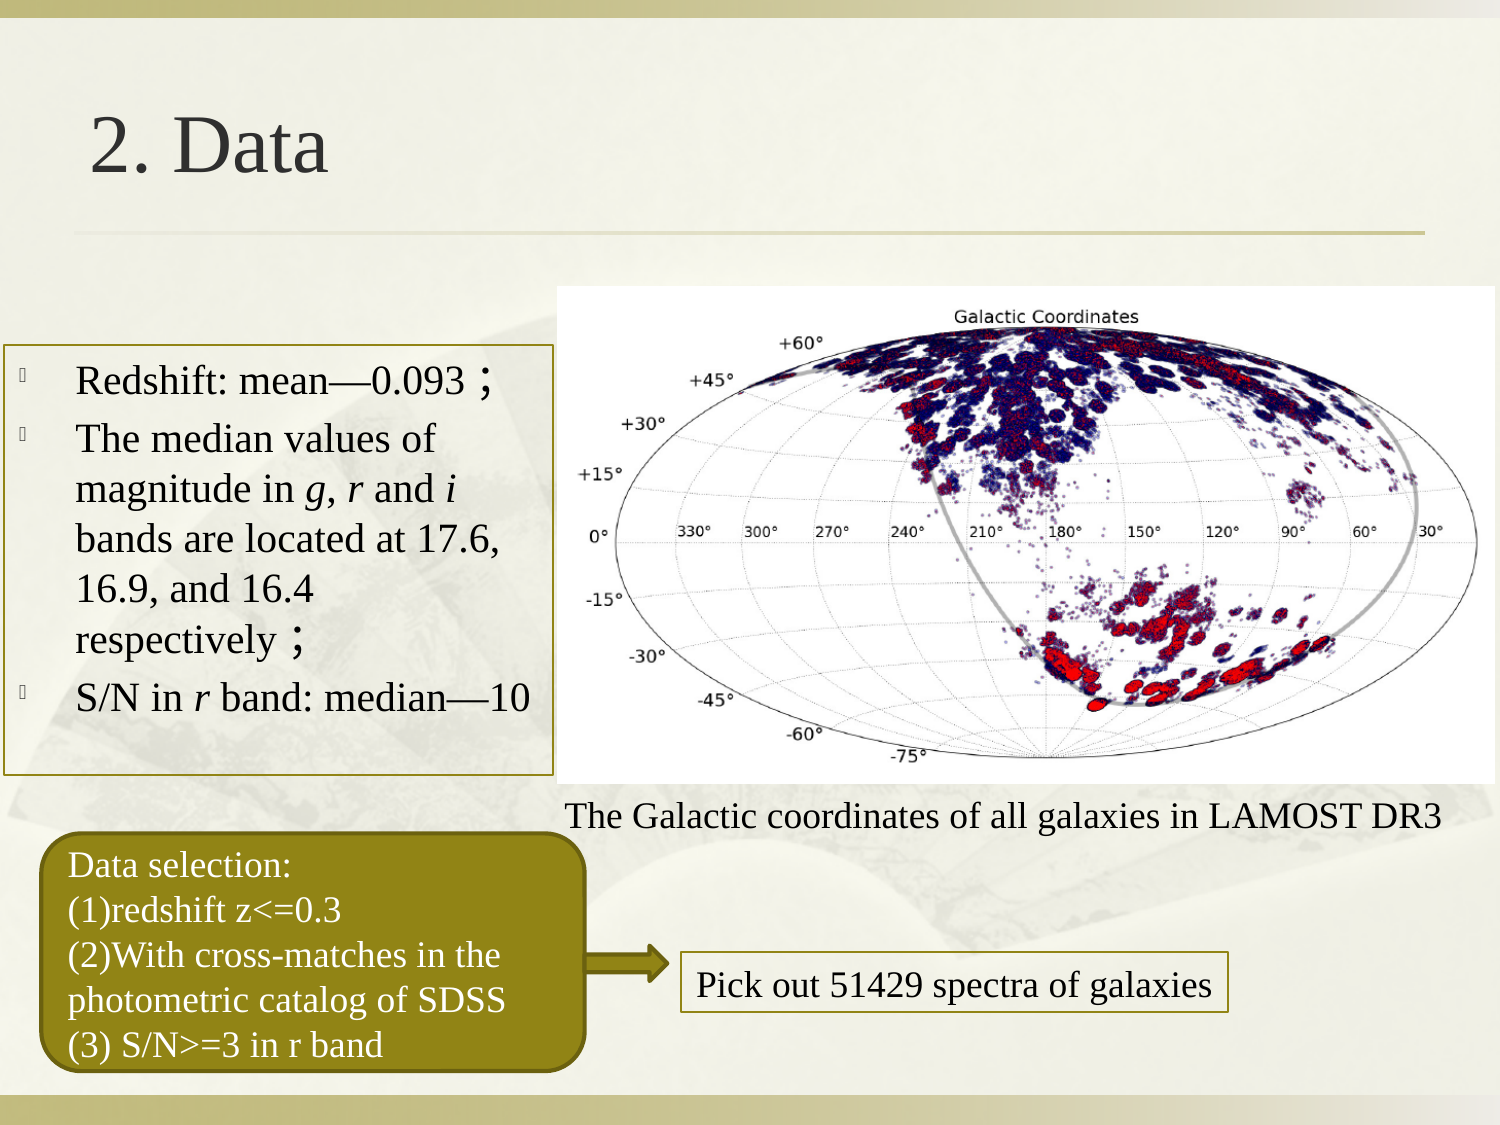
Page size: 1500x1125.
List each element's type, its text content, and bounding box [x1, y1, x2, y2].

title 2. Data [75, 45, 1425, 233]
text_box The Galactic coordinates of all galaxies in LAMOST DR3 [549, 783, 1459, 844]
picture [556, 286, 1495, 785]
text_box Data selection: (1)redshift z<=0.3 (2)With cross-matches in the photometric catalog of SDSS (3) S/N>=3 in r band [39, 831, 587, 1074]
text_box [582, 943, 670, 983]
list Redshift: mean—0.093； The median values of magnitude in g, r and i bands are located at 17.6, 16.9, and 16.4 respectively； S/N in r band: median—10 [4, 345, 552, 776]
text_box Pick out 51429 spectra of galaxies [681, 952, 1228, 1012]
